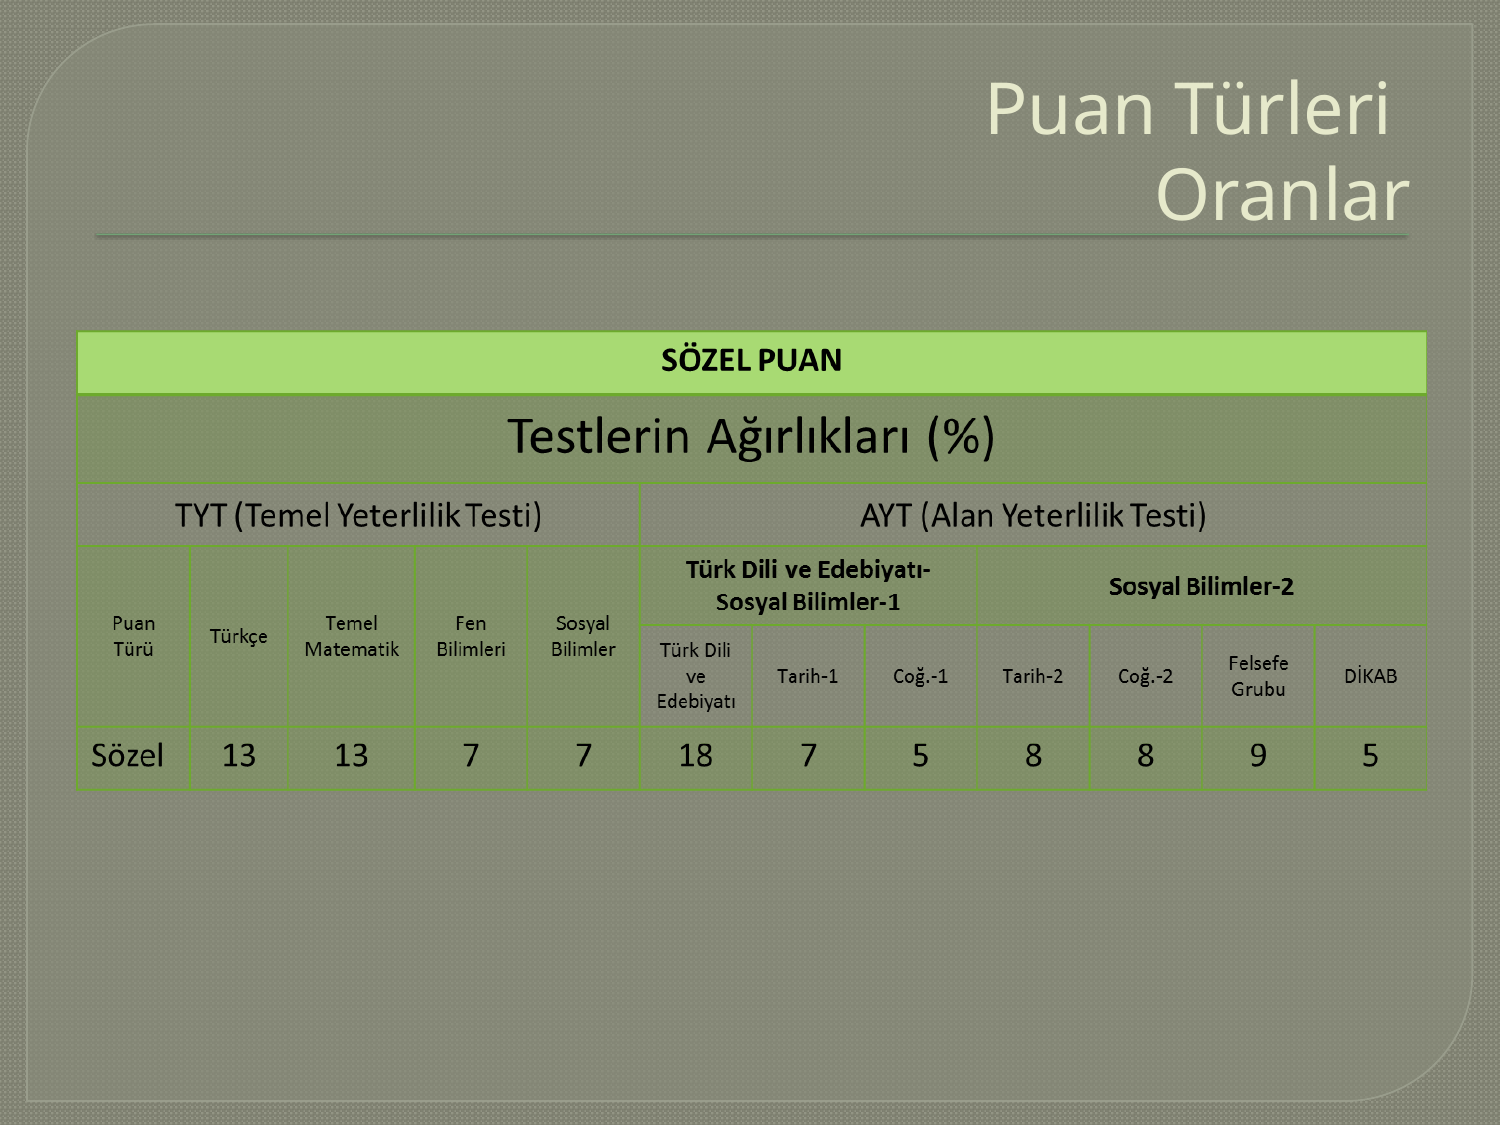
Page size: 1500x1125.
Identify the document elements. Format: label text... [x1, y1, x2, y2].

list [76, 326, 1427, 797]
title Puan Türleri Oranlar [76, 54, 1427, 243]
